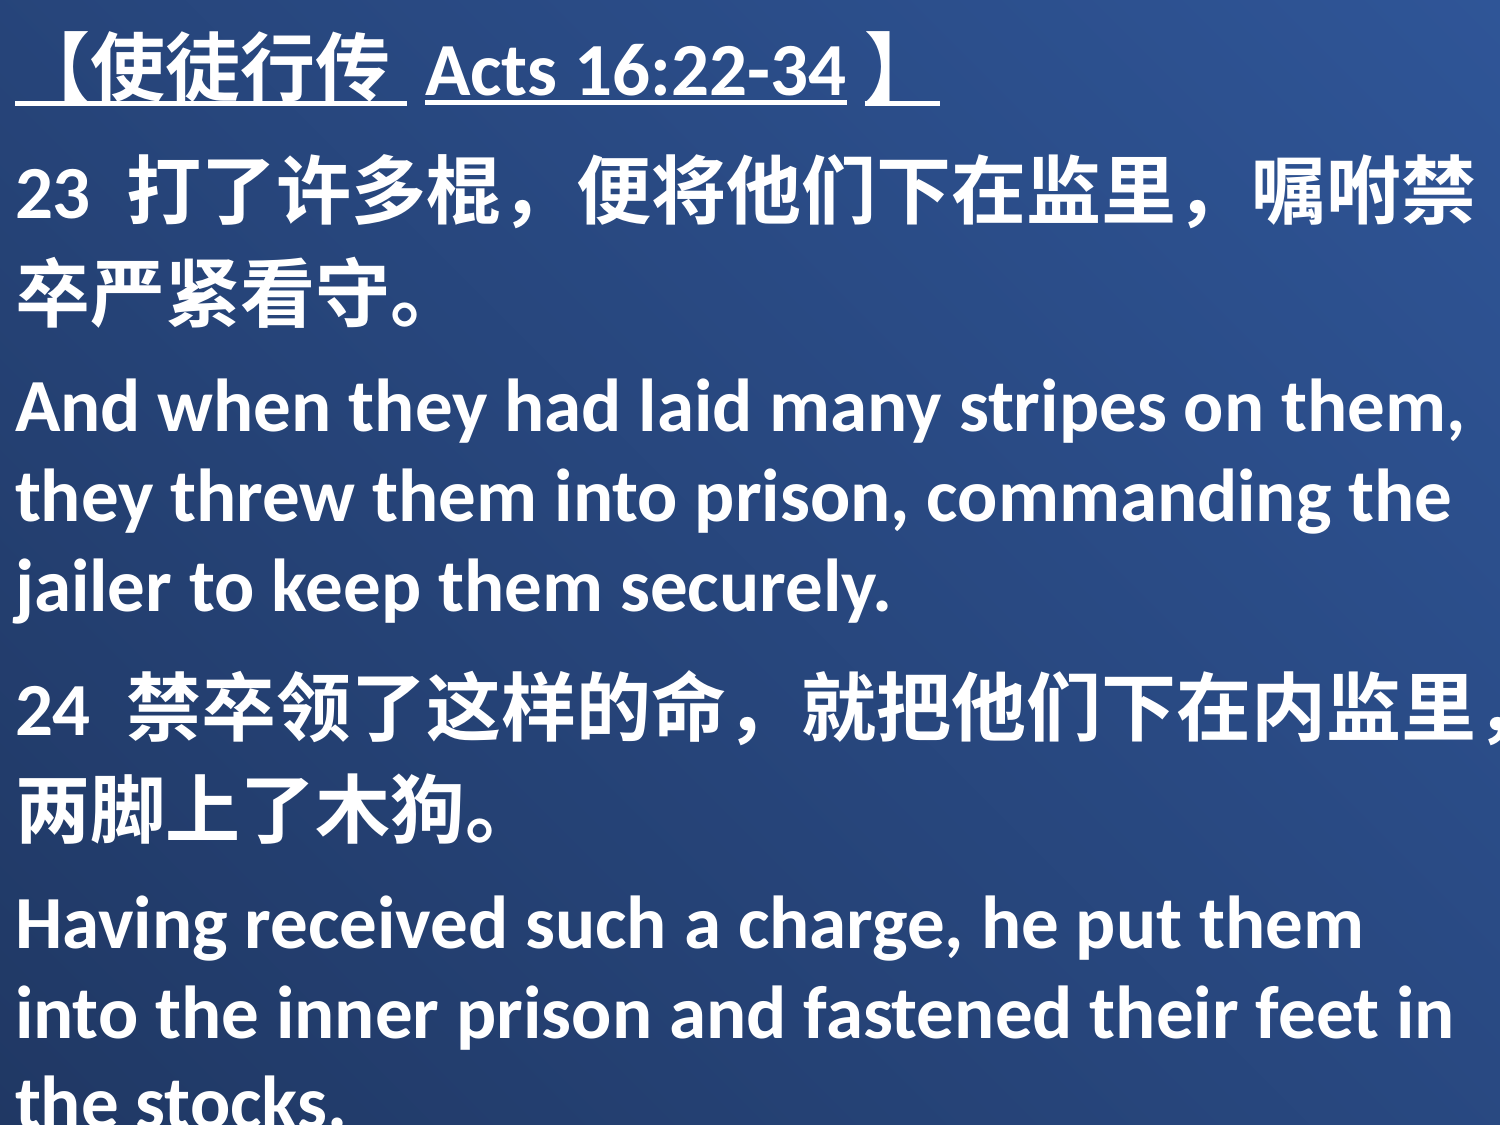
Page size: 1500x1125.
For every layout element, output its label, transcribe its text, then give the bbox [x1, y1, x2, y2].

subtitle 【使徒行传 Acts 16:22-34】 23 打了许多棍，便将他们下在监里，嘱咐禁卒严紧看守。 And when they had laid many stripes on them, they threw them into prison, commanding the jailer to keep them securely. 24 禁卒领了这样的命，就把他们下在内监里，两脚上了木狗。 Having received such a charge, he put them into the inner prison and fastened their feet in the stocks. [0, 0, 1500, 1125]
